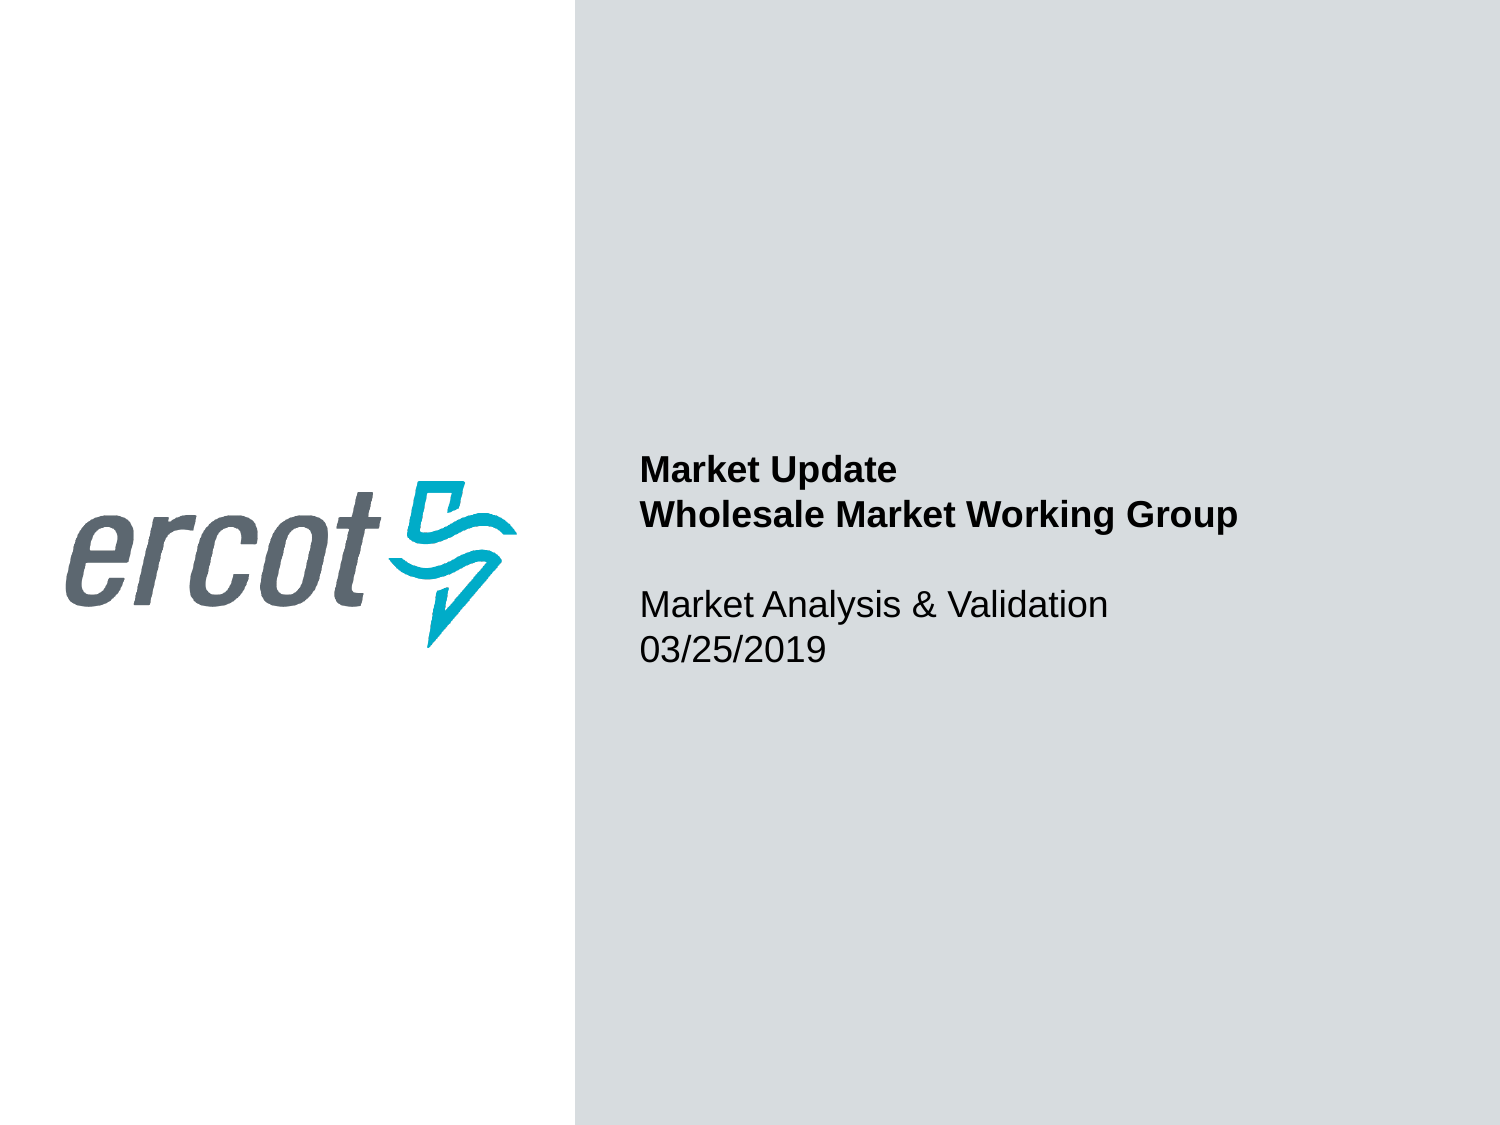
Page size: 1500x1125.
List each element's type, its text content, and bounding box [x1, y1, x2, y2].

text_box Market Update Wholesale Market Working Group Market Analysis & Validation 03/25/2019 [624, 437, 1300, 678]
picture [56, 471, 525, 654]
